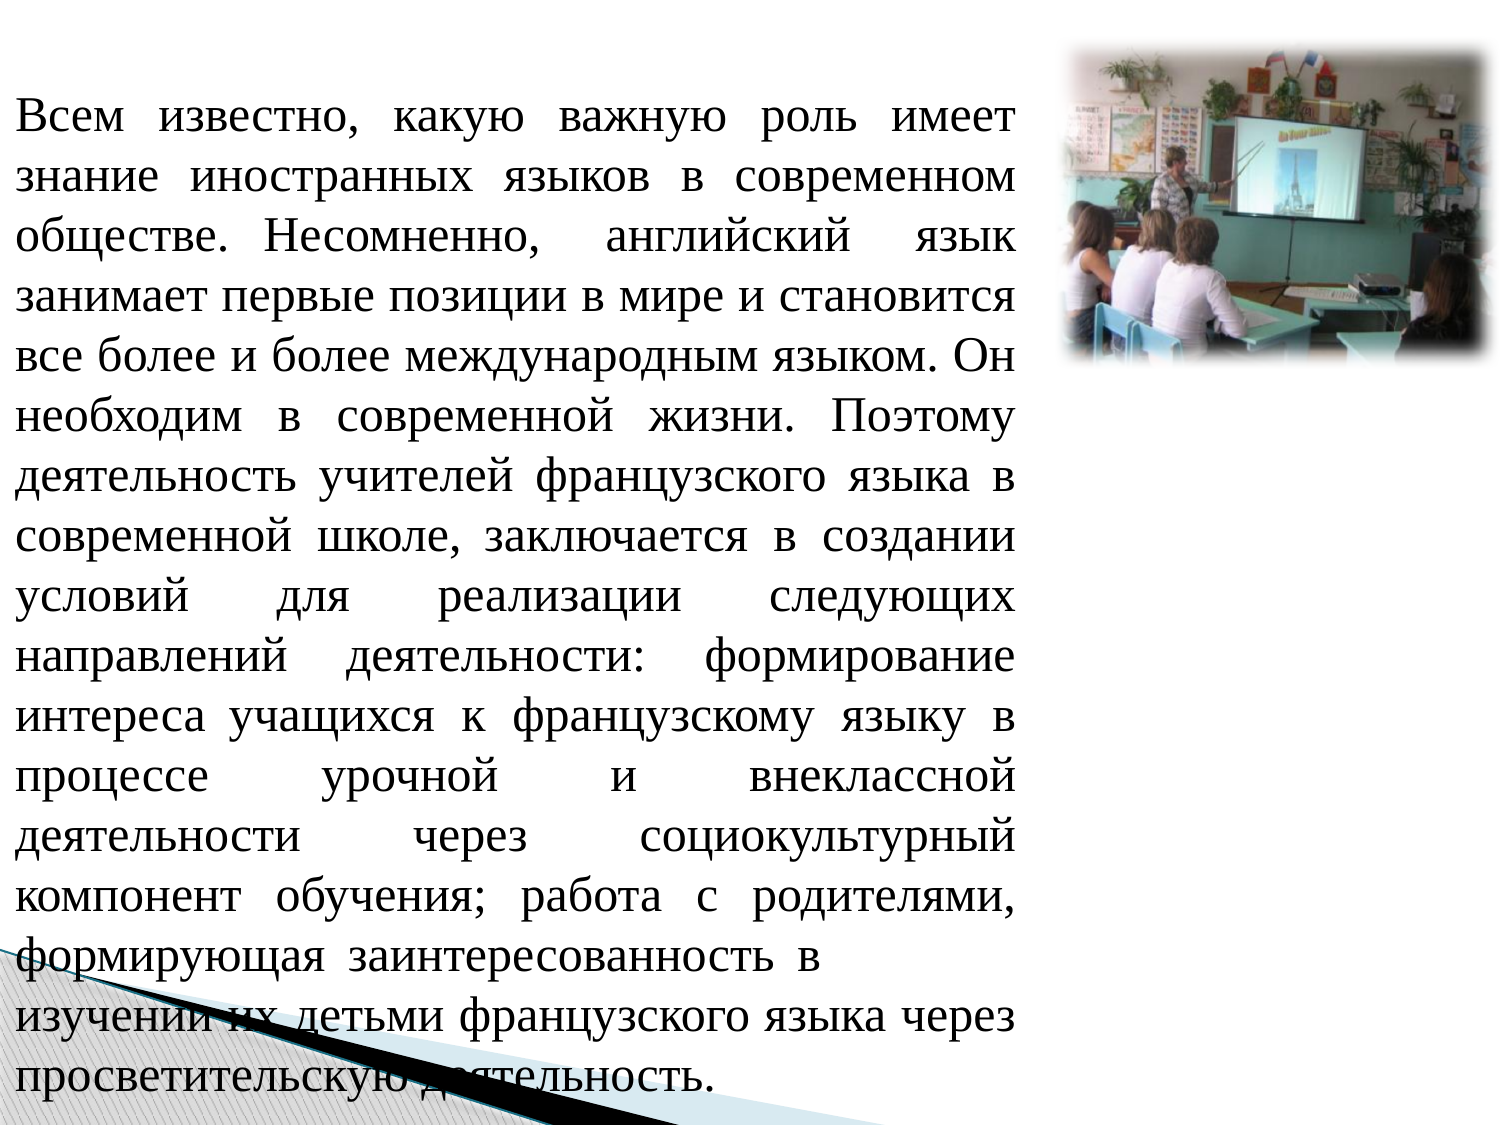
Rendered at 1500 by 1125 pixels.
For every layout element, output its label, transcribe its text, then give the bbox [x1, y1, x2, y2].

picture [1054, 34, 1500, 370]
text_box Всем известно, какую важную роль имеет знание иностранных языков в современном обществе. Несомненно, английский язык занимает первые позиции в мире и становится все более и более международным языком. Он необходим в современной жизни. Поэтому деятельность учителей французского языка в современной школе, заключается в создании условий для реализации следующих направлений деятельности: формирование интереса учащихся к французскому языку в процессе урочной и внеклассной деятельности через социокультурный компонент обучения; работа с родителями, формирующая заинтересованность в изучении их детьми французского языка через просветительскую деятельность. [0, 73, 1032, 1109]
